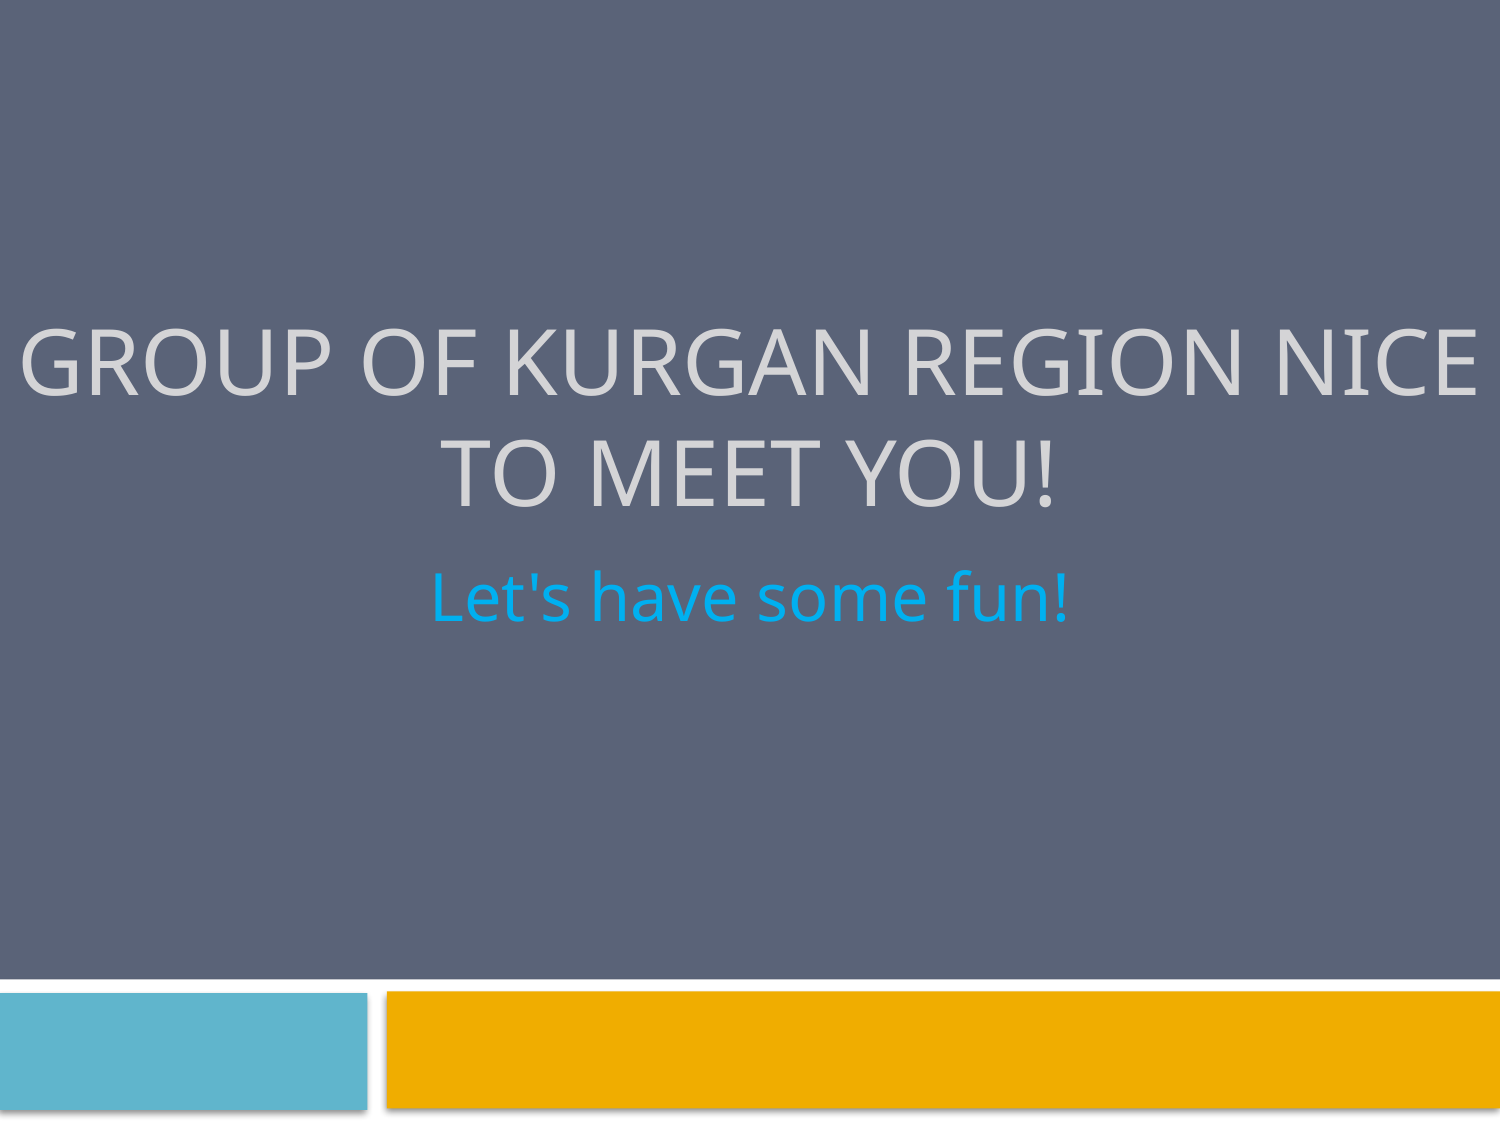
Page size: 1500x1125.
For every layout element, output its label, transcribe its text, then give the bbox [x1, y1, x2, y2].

title Group of kurgan region nice to meet you! [0, 231, 1500, 532]
subtitle Let's have some fun! [0, 538, 1500, 652]
